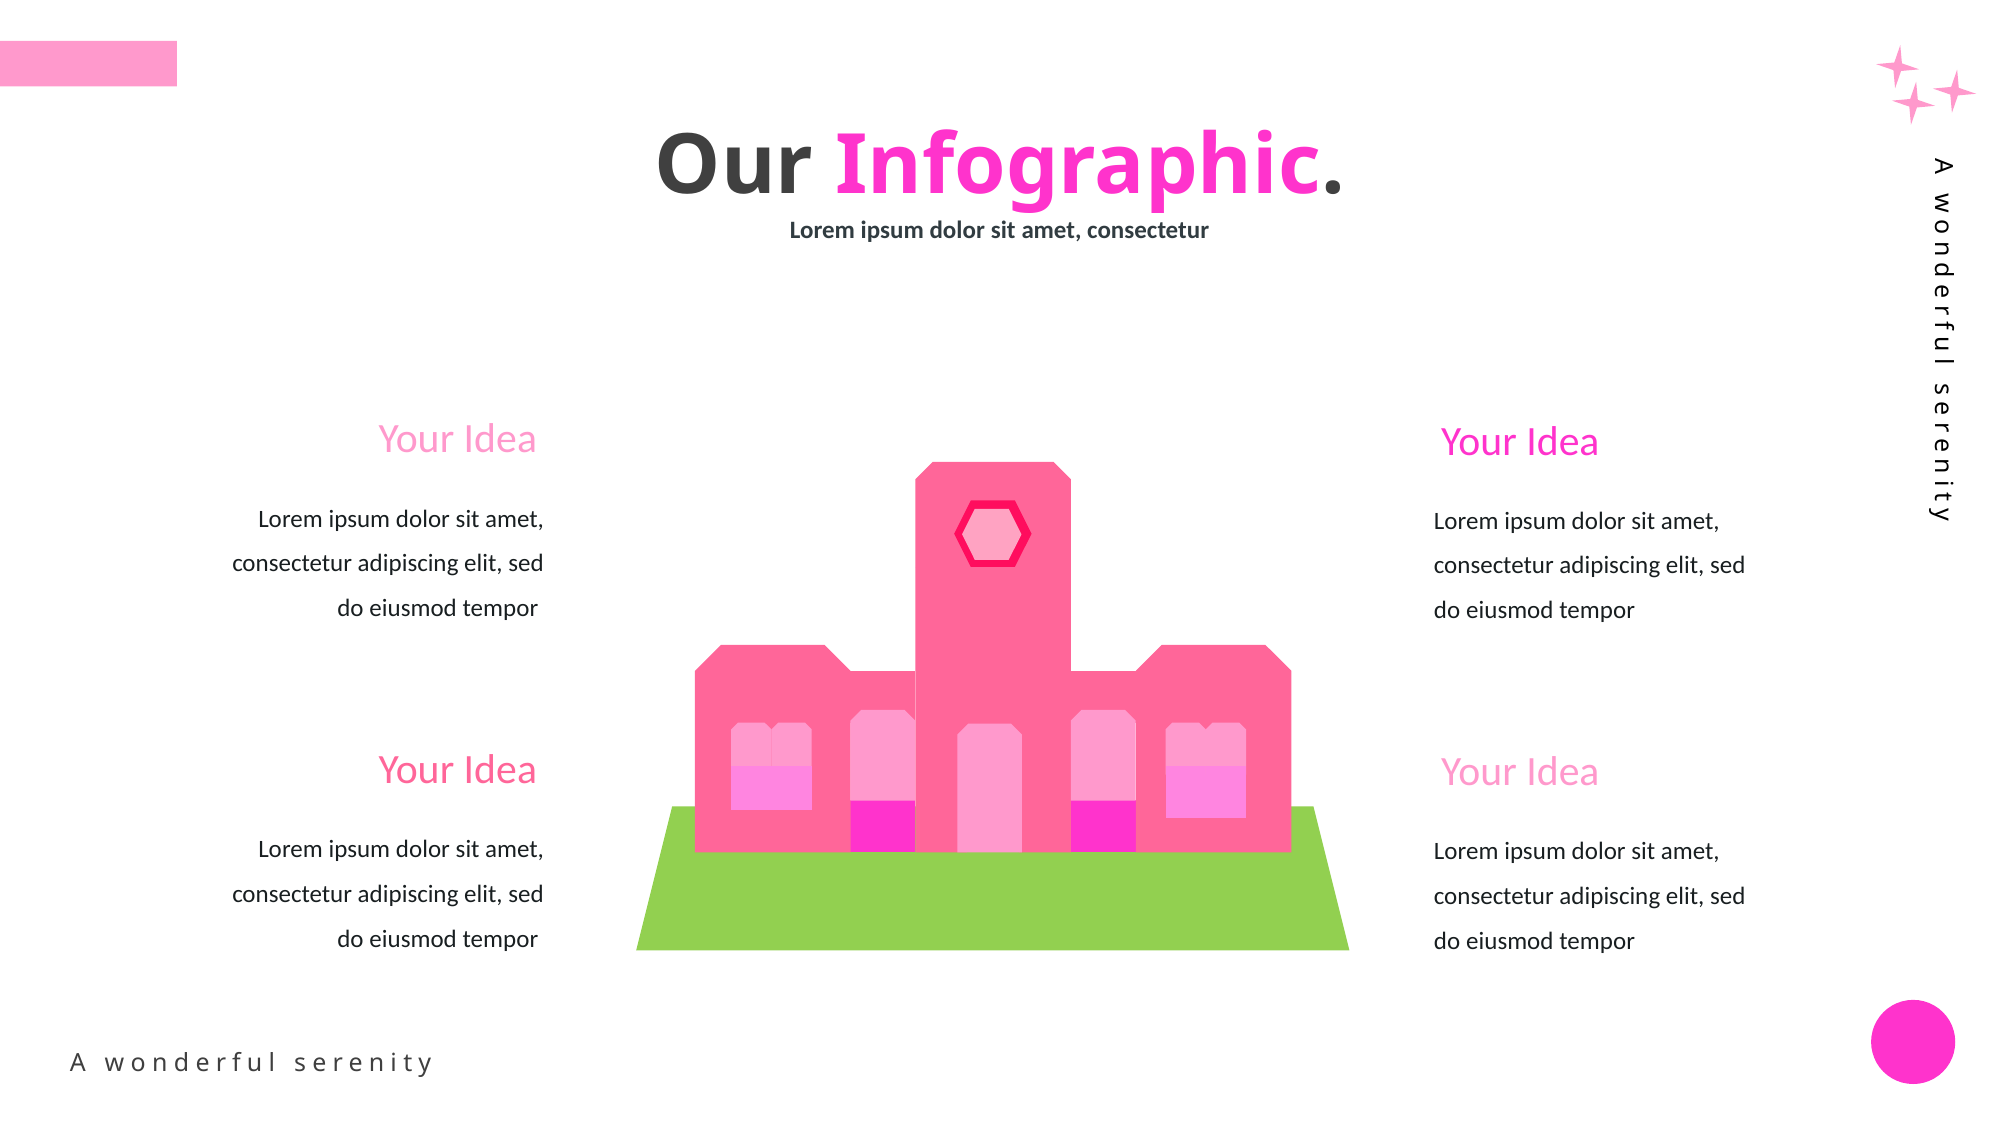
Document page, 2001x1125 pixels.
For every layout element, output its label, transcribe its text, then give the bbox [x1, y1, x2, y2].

text_box [0, 40, 178, 87]
text_box Lorem ipsum dolor sit amet, consectetur adipiscing elit, sed do eiusmod tempor [1433, 819, 1770, 955]
text_box Lorem ipsum dolor sit amet, consectetur adipiscing elit, sed do eiusmod tempor [213, 817, 545, 953]
text_box Your Idea [1441, 743, 1601, 794]
text_box Lorem ipsum dolor sit amet, consectetur adipiscing elit, sed do eiusmod tempor [1433, 489, 1770, 624]
text_box A wonderful serenity [54, 1038, 460, 1084]
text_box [1868, 47, 1972, 126]
text_box A wonderful serenity [1922, 143, 1968, 549]
text_box Our Infographic. [407, 103, 1593, 218]
text_box Your Idea [1441, 413, 1601, 464]
text_box Your Idea [378, 741, 537, 792]
text_box Your Idea [378, 411, 537, 462]
text_box Lorem ipsum dolor sit amet, consectetur adipiscing elit, sed do eiusmod tempor [213, 487, 545, 622]
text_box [636, 461, 1350, 951]
text_box Lorem ipsum dolor sit amet, consectetur [636, 191, 1364, 251]
text_box [1870, 998, 1957, 1086]
